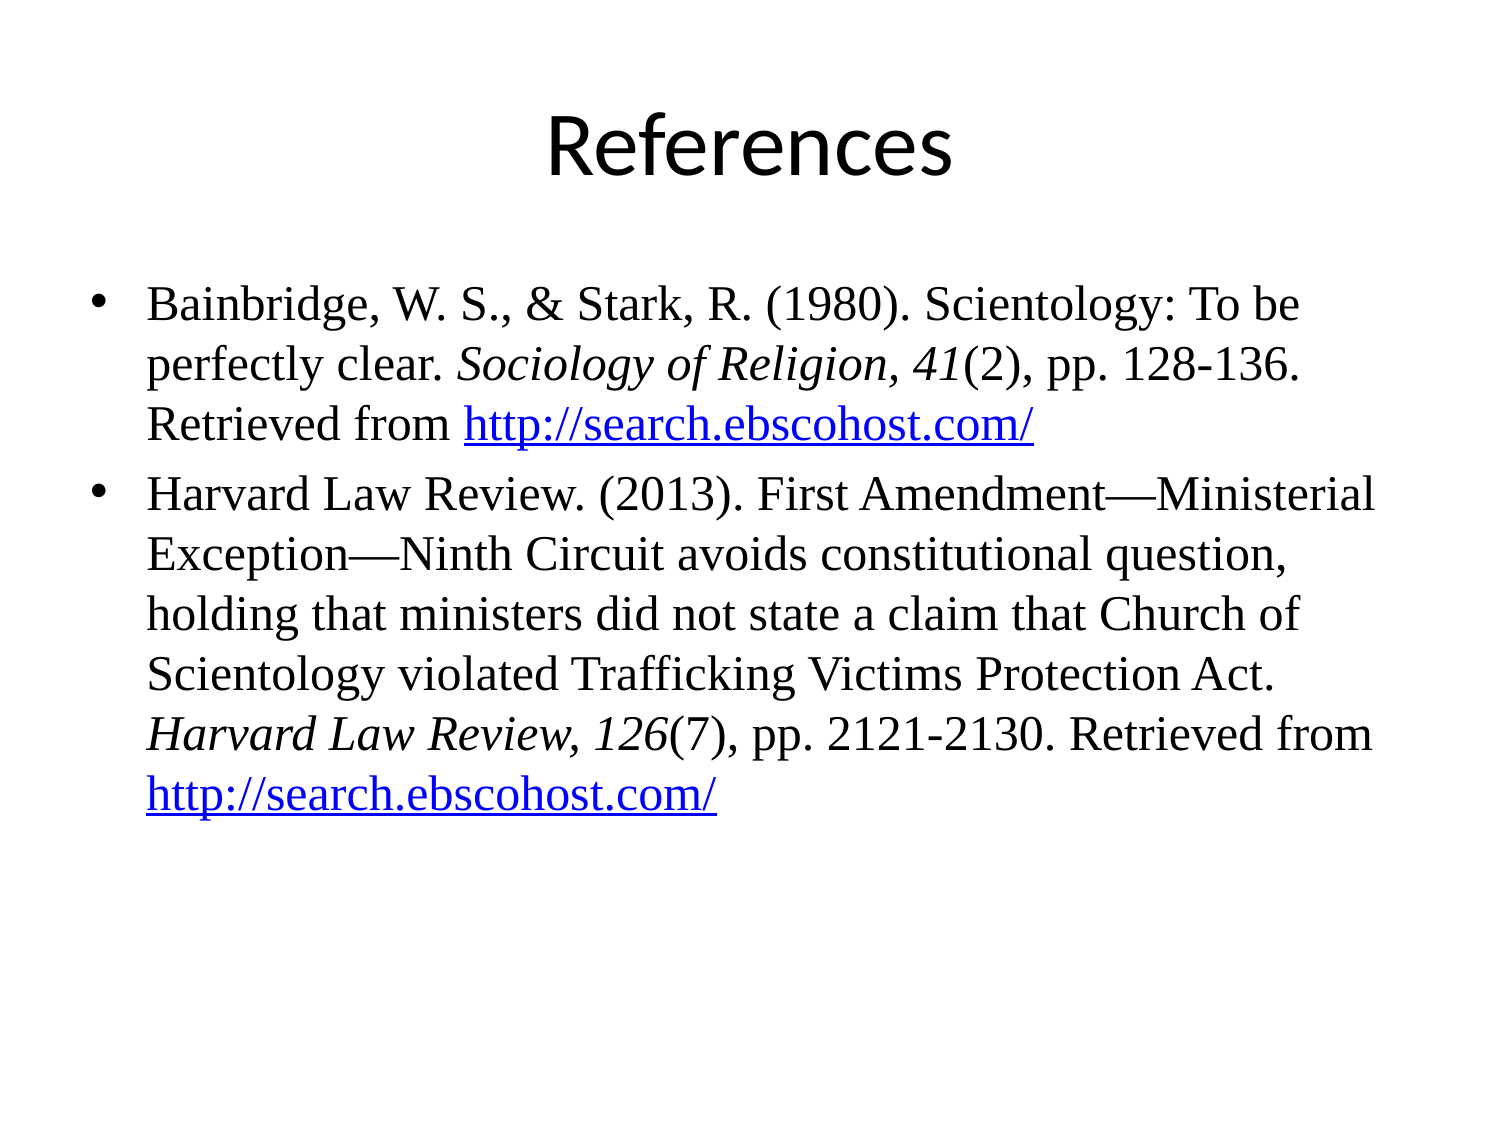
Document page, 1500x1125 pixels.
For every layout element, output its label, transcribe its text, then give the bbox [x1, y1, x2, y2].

list Bainbridge, W. S., & Stark, R. (1980). Scientology: To be perfectly clear. Sociology of Religion, 41(2), pp. 128-136. Retrieved from http://search.ebscohost.com/ Harvard Law Review. (2013). First Amendment—Ministerial Exception—Ninth Circuit avoids constitutional question, holding that ministers did not state a claim that Church of Scientology violated Trafficking Victims Protection Act. Harvard Law Review, 126(7), pp. 2121-2130. Retrieved from http://search.ebscohost.com/ [75, 262, 1425, 1005]
title References [75, 45, 1425, 233]
